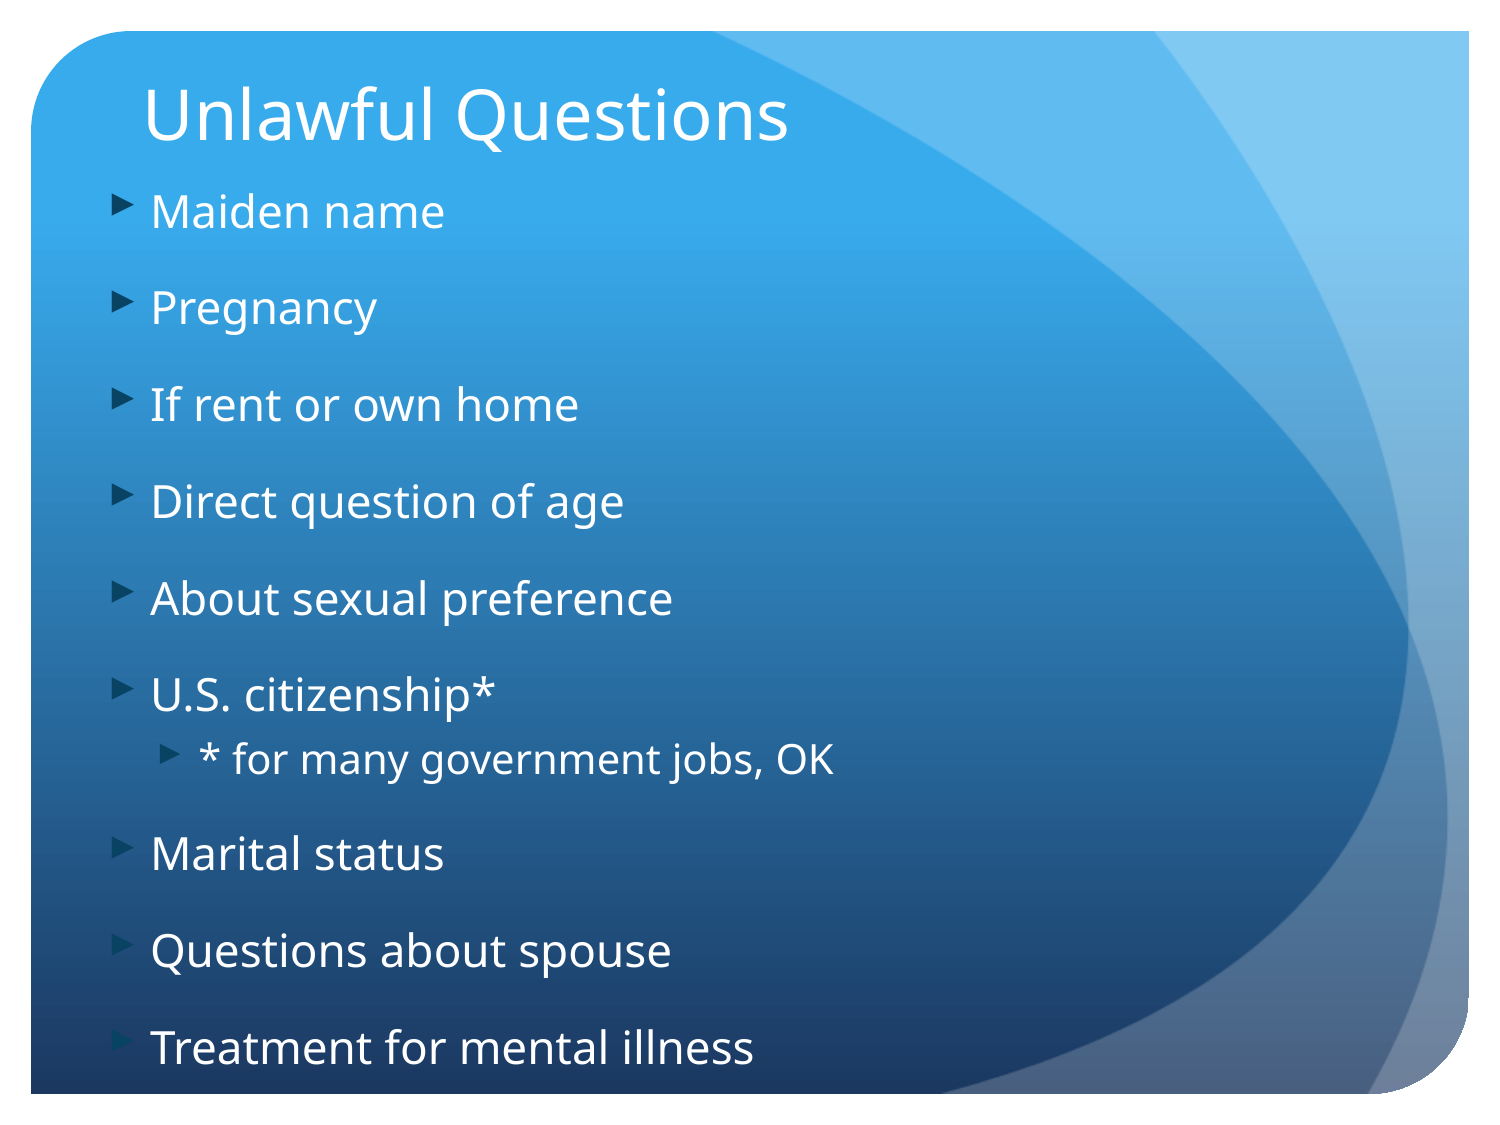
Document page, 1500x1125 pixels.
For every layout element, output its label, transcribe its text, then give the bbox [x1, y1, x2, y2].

list Maiden name Pregnancy If rent or own home Direct question of age About sexual preference U.S. citizenship* * for many government jobs, OK Marital status Questions about spouse Treatment for mental illness [75, 174, 1425, 1075]
picture [24, 30, 1473, 1094]
title Unlawful Questions [127, 62, 1372, 163]
